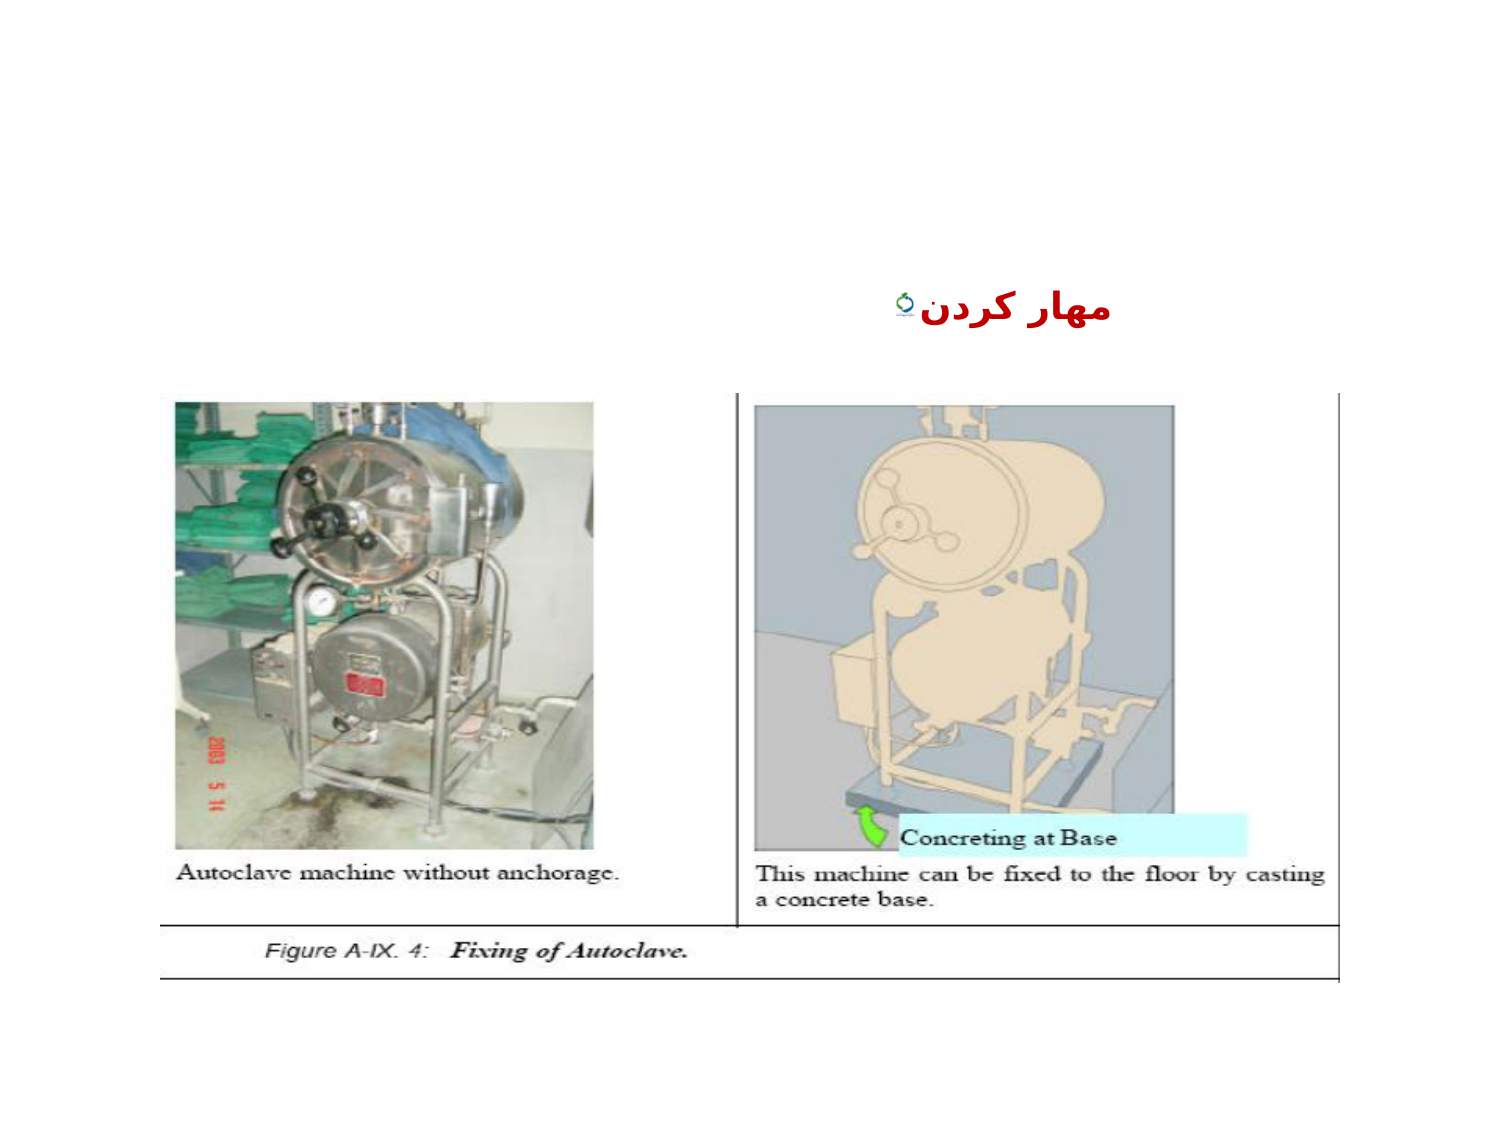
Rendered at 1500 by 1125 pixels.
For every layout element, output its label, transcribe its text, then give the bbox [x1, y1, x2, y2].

picture [889, 291, 920, 318]
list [160, 393, 1340, 984]
text_box مهار کردن [875, 274, 1288, 335]
